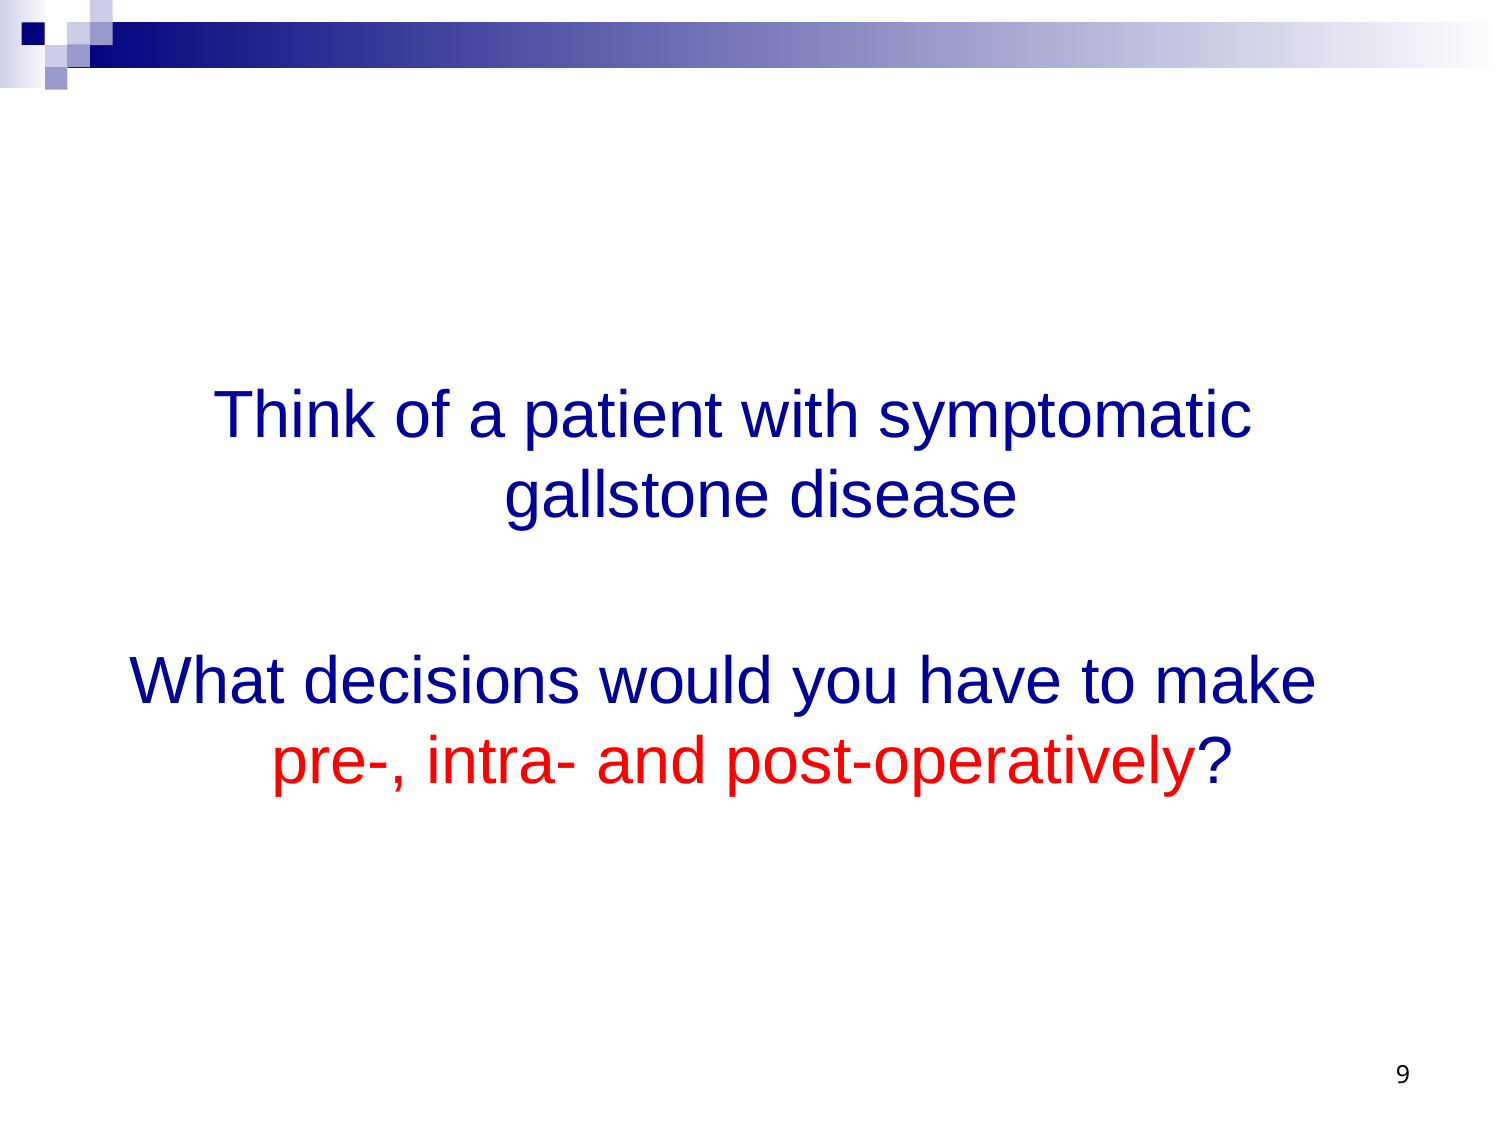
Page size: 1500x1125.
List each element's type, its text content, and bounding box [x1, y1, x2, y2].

slide_number 9 [1074, 1024, 1426, 1101]
list Think of a patient with symptomatic gallstone disease What decisions would you have to make pre-, intra- and post-operatively? [58, 363, 1409, 1037]
